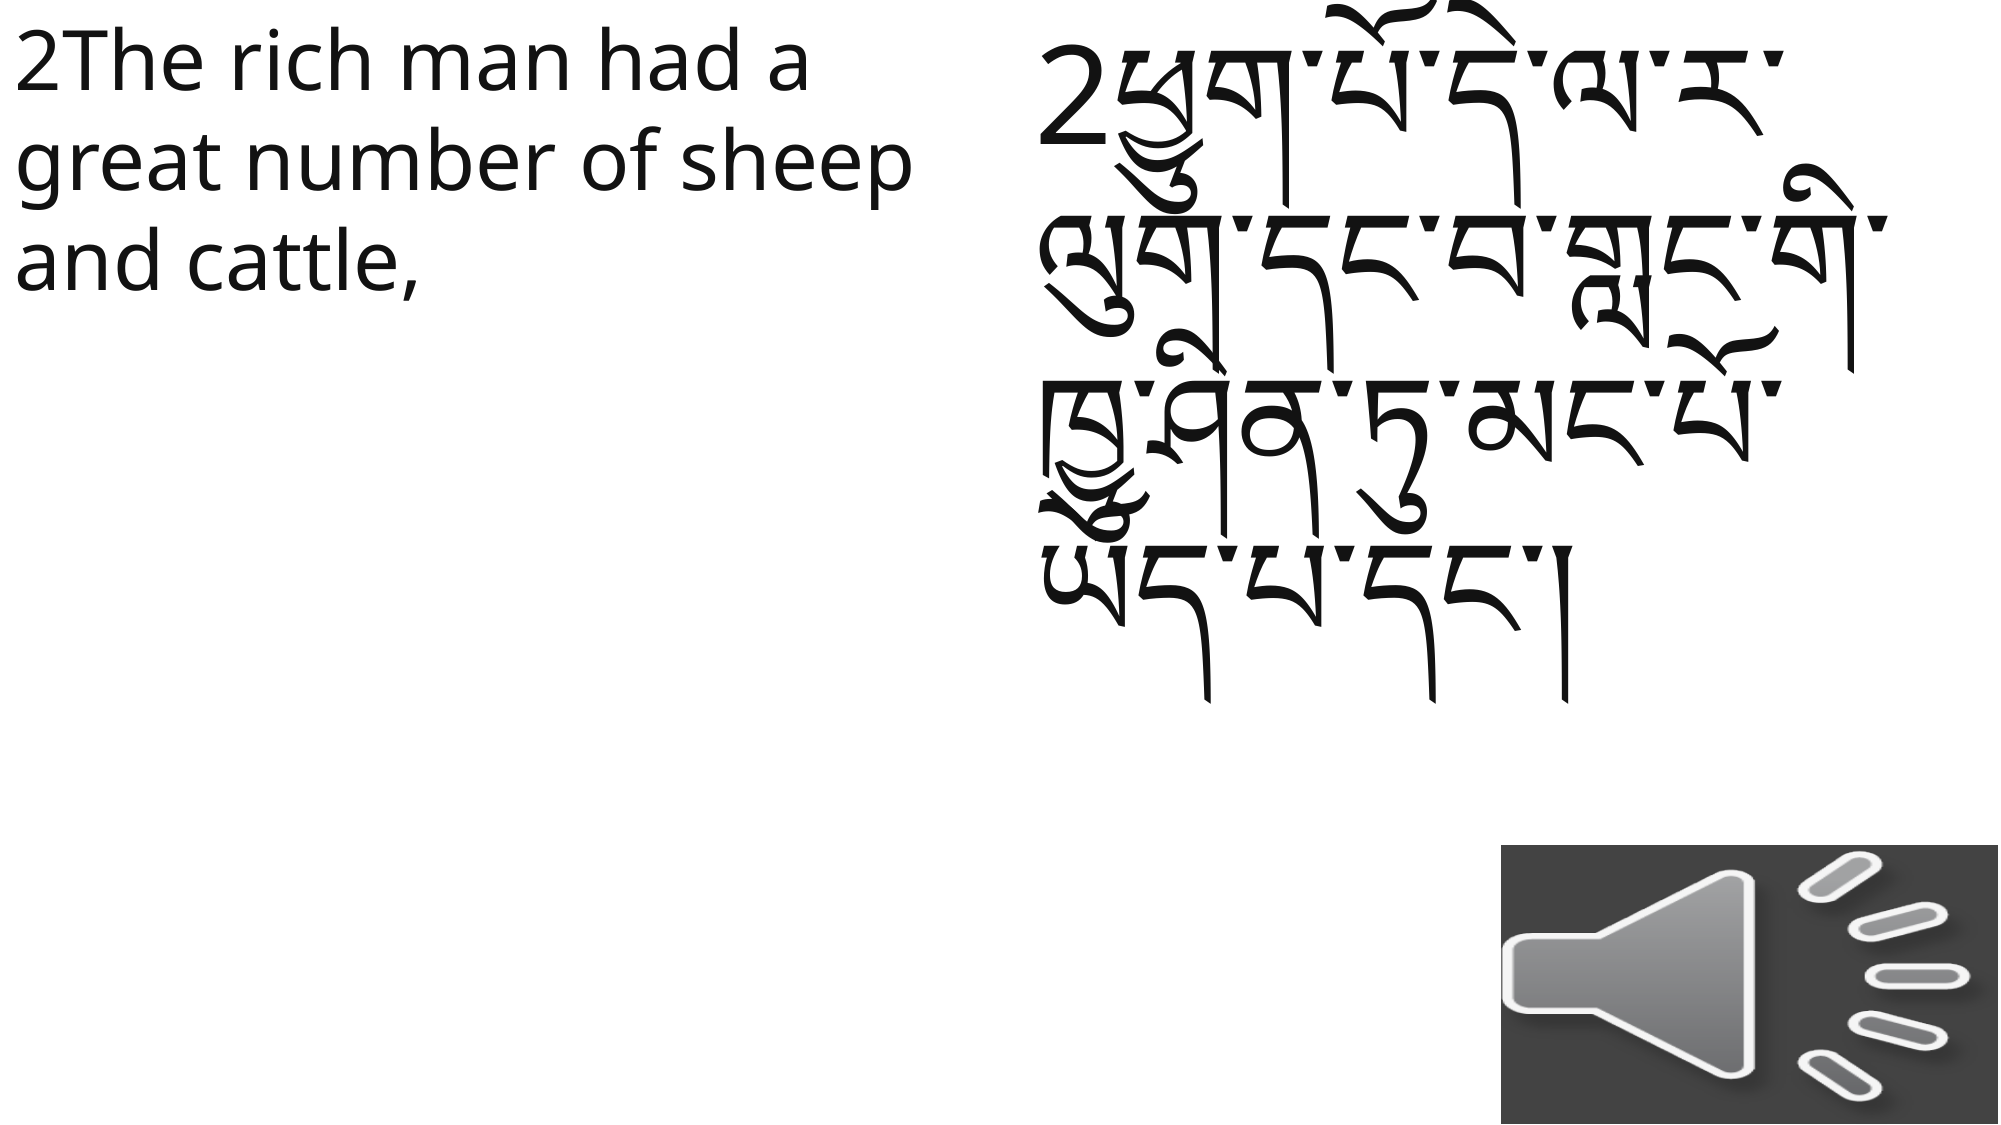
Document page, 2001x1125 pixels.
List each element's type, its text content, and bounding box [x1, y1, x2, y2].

text_box 2ཕྱུག་པོ་དེ་ལ་ར་ལུག་དང་བ་གླང་གི་ཁྱུ་ཤིན་ཏུ་མང་པོ་ཡོད་པ་དང་། [1019, 0, 2000, 1125]
text_box 2The rich man had a great number of sheep and cattle, [0, 0, 981, 1125]
picture [1500, 843, 2000, 1125]
